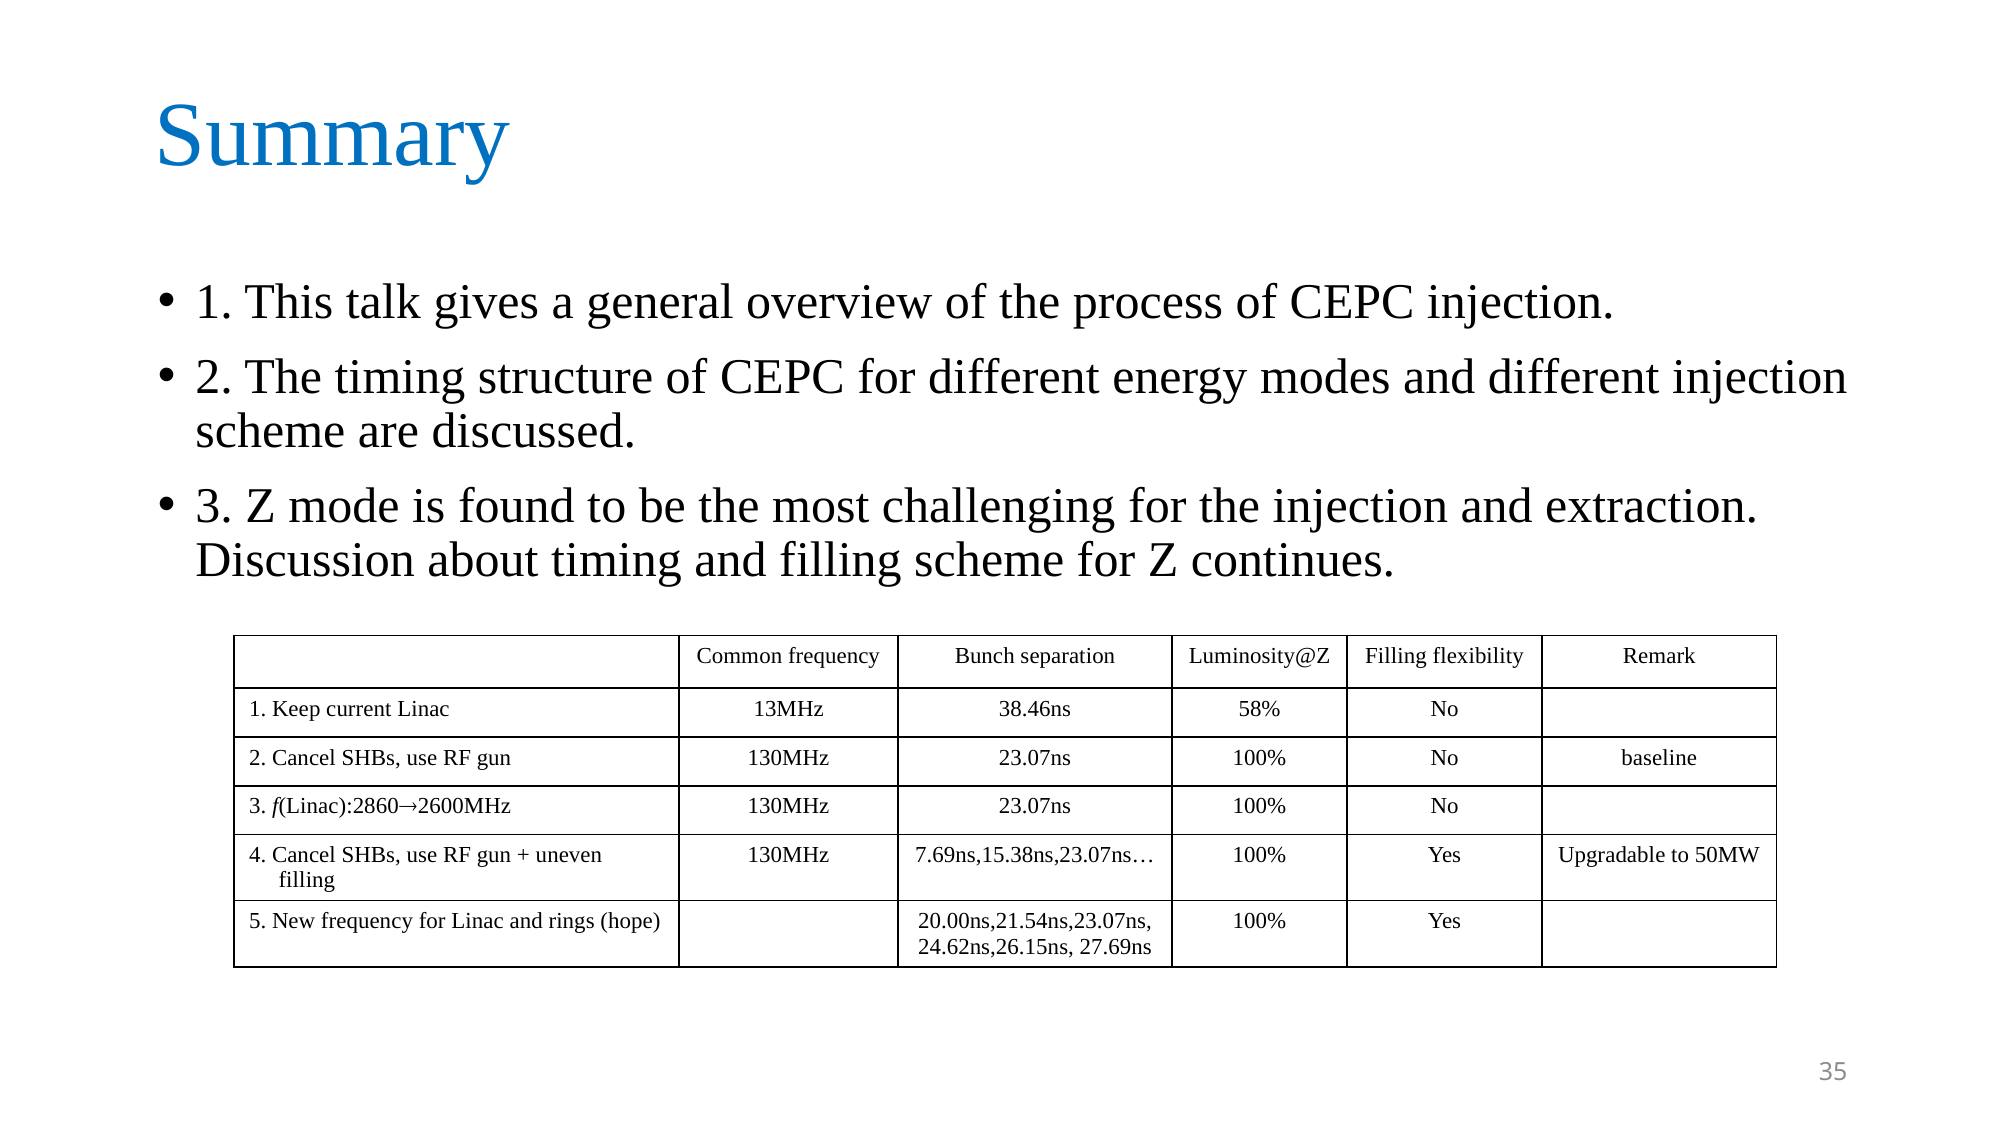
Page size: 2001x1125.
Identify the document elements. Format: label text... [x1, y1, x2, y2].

table_cell 38.46ns [899, 689, 1171, 736]
table_cell 1. Keep current Linac [235, 689, 678, 736]
table_cell No [1348, 787, 1541, 834]
table_cell baseline [1543, 738, 1776, 785]
table_cell No [1348, 689, 1541, 736]
table_cell [1543, 901, 1776, 966]
table_cell 100% [1173, 787, 1346, 834]
table_cell 20.00ns,21.54ns,23.07ns,24.62ns,26.15ns, 27.69ns [899, 901, 1171, 966]
table_cell [1543, 787, 1776, 834]
table_cell 3. f(Linac):28602600MHz [235, 787, 678, 834]
table_cell 58% [1173, 689, 1346, 736]
table_cell 2. Cancel SHBs, use RF gun [235, 738, 678, 785]
table_cell [1543, 689, 1776, 736]
table_cell Upgradable to 50MW [1543, 835, 1776, 900]
table_cell 130MHz [680, 835, 897, 900]
table_header Remark [1543, 636, 1776, 687]
table_header Luminosity@Z [1173, 636, 1346, 687]
table_cell 100% [1173, 835, 1346, 900]
table_cell 13MHz [680, 689, 897, 736]
table_cell 7.69ns,15.38ns,23.07ns… [899, 835, 1171, 900]
table_cell 130MHz [680, 738, 897, 785]
table_cell 100% [1173, 901, 1346, 966]
table_cell No [1348, 738, 1541, 785]
table_cell Yes [1348, 835, 1541, 900]
table_header Bunch separation [899, 636, 1171, 687]
list 1. This talk gives a general overview of the process of CEPC injection. 2. The timing structure of CEPC for different energy modes and different injection scheme are discussed. 3. Z mode is found to be the most challenging for the injection and extraction. Discussion about timing and filling scheme for Z continues. [142, 268, 1868, 982]
table_cell Yes [1348, 901, 1541, 966]
table_cell 100% [1173, 738, 1346, 785]
table_cell 23.07ns [899, 787, 1171, 834]
title Summary [139, 27, 1865, 245]
table_cell 4. Cancel SHBs, use RF gun + uneven filling [235, 835, 678, 900]
table_header [235, 636, 678, 687]
table_header Filling flexibility [1348, 636, 1541, 687]
table_cell 130MHz [680, 787, 897, 834]
table_cell [680, 901, 897, 966]
table_cell 5. New frequency for Linac and rings (hope) [235, 901, 678, 966]
table_cell 23.07ns [899, 738, 1171, 785]
slide_number 35 [1412, 1042, 1863, 1103]
table_header Common frequency [680, 636, 897, 687]
